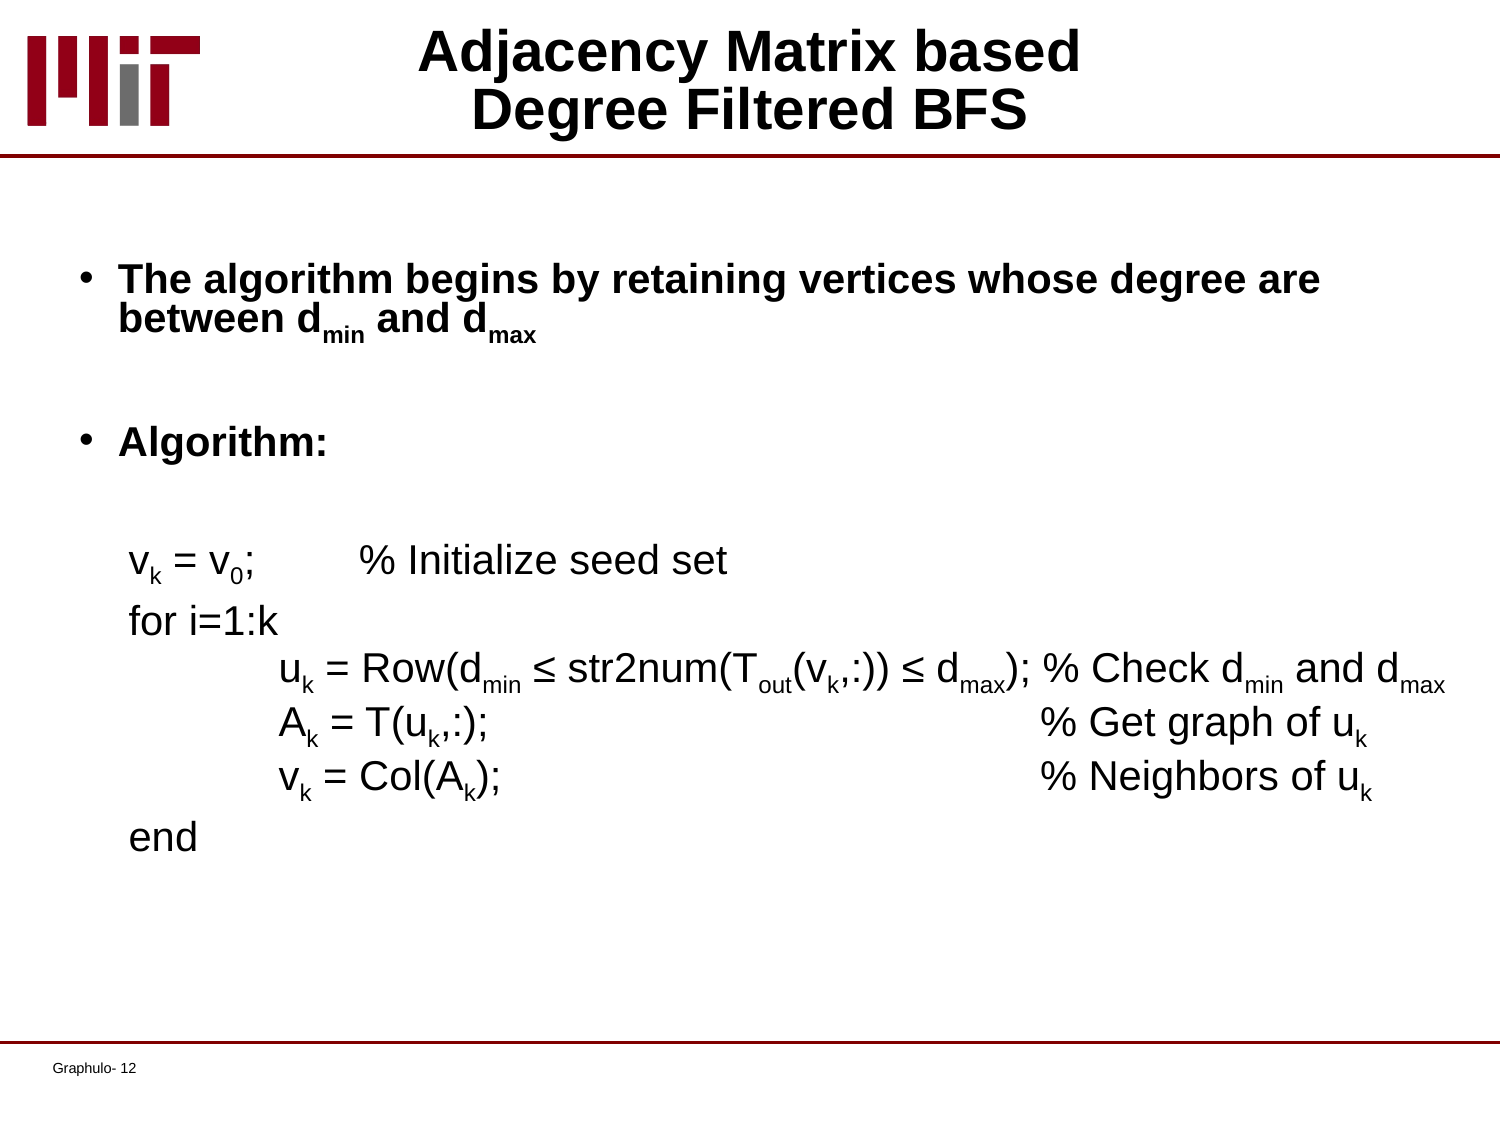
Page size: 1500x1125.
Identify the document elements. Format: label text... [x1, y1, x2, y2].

list The algorithm begins by retaining vertices whose degree are between dmin and dmax Algorithm: vk = v0; % Initialize seed set for i=1:k uk = Row(dmin ≤ str2num(Tout(vk,:)) ≤ dmax); % Check dmin and dmax Ak = T(uk,:); % Get graph of uk vk = Col(Ak); % Neighbors of uk end [64, 248, 1465, 1041]
picture [23, 31, 154, 134]
title Adjacency Matrix based Degree Filtered BFS [154, 16, 1346, 151]
